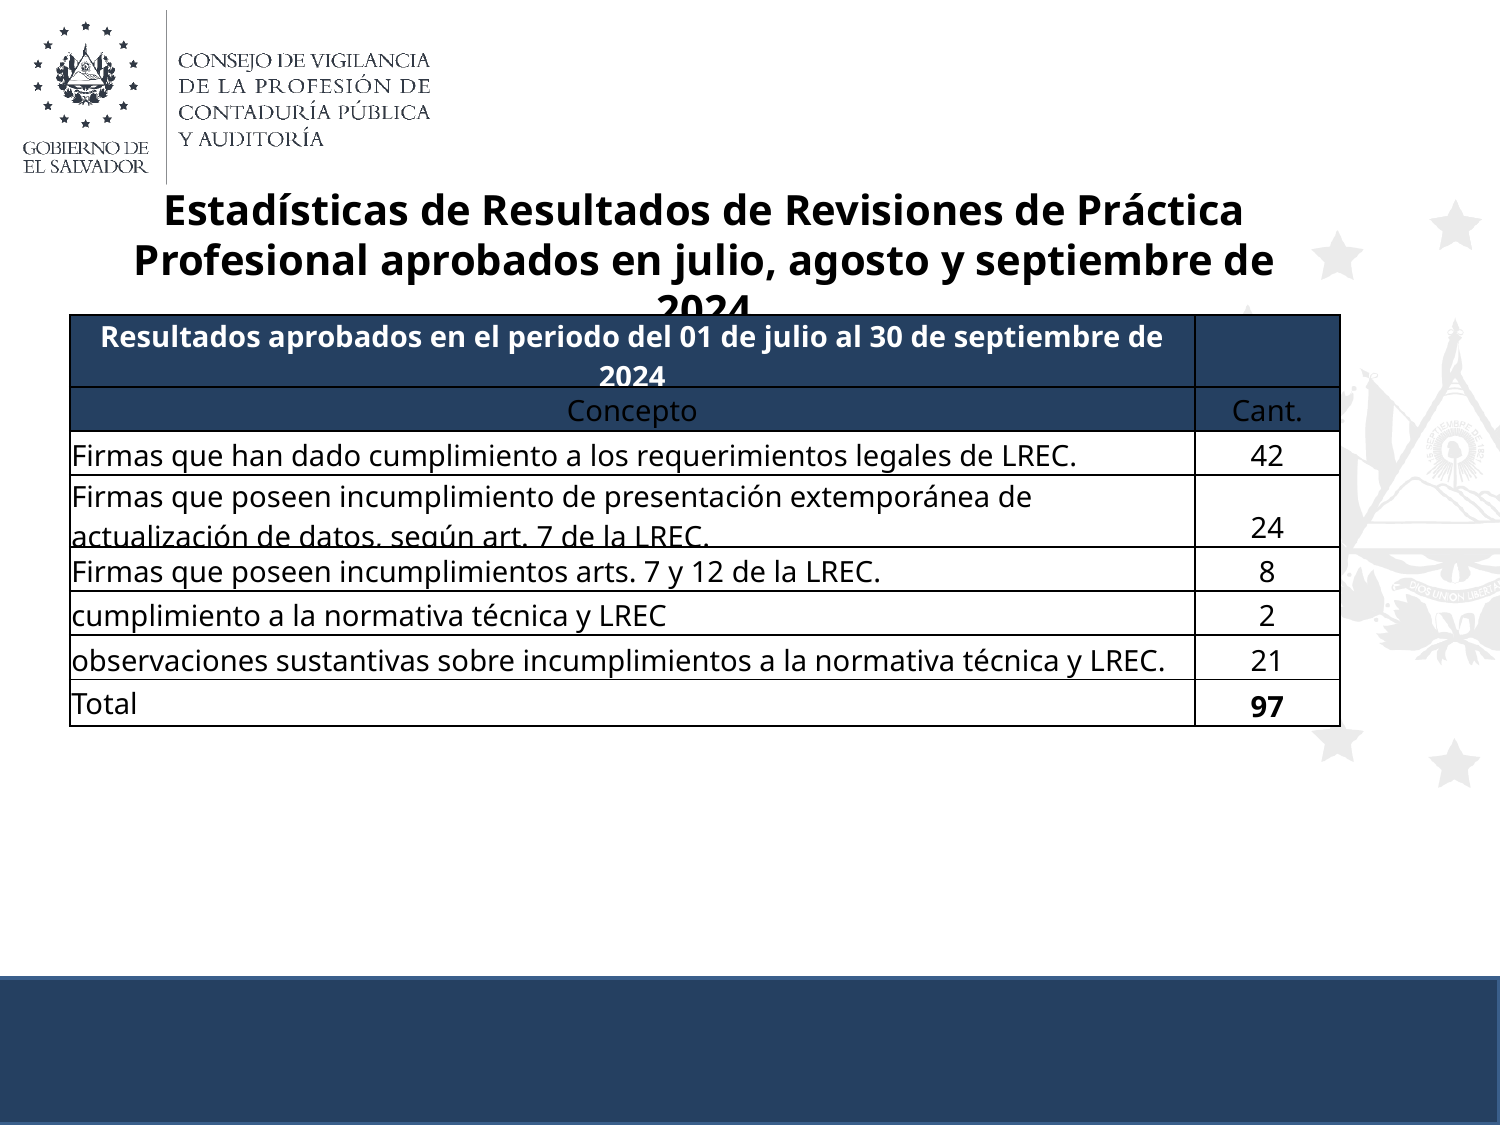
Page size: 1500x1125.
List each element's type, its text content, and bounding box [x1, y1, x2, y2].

table_cell Concepto [71, 388, 1161, 430]
table_cell Total [71, 680, 1161, 725]
table_cell observaciones sustantivas sobre incumplimientos a la normativa técnica y LREC. [71, 636, 1161, 679]
table_header Resultados aprobados en el periodo del 01 de julio al 30 de septiembre de 2024 [71, 316, 1161, 386]
table_cell cumplimiento a la normativa técnica y LREC [71, 592, 1161, 634]
table_cell Firmas que han dado cumplimiento a los requerimientos legales de LREC. [71, 432, 1161, 474]
table_cell Firmas que poseen incumplimientos arts. 7 y 12 de la LREC. [71, 548, 1161, 590]
table_cell Firmas que poseen incumplimiento de presentación extemporánea de actualización de datos, según art. 7 de la LREC. [71, 476, 1161, 546]
text_box Estadísticas de Resultados de Revisiones de Práctica Profesional aprobados en julio, agosto y septiembre de 2024 [105, 176, 1305, 314]
text_box [0, 976, 1500, 1125]
picture [0, 0, 462, 194]
picture [1166, 198, 1500, 788]
